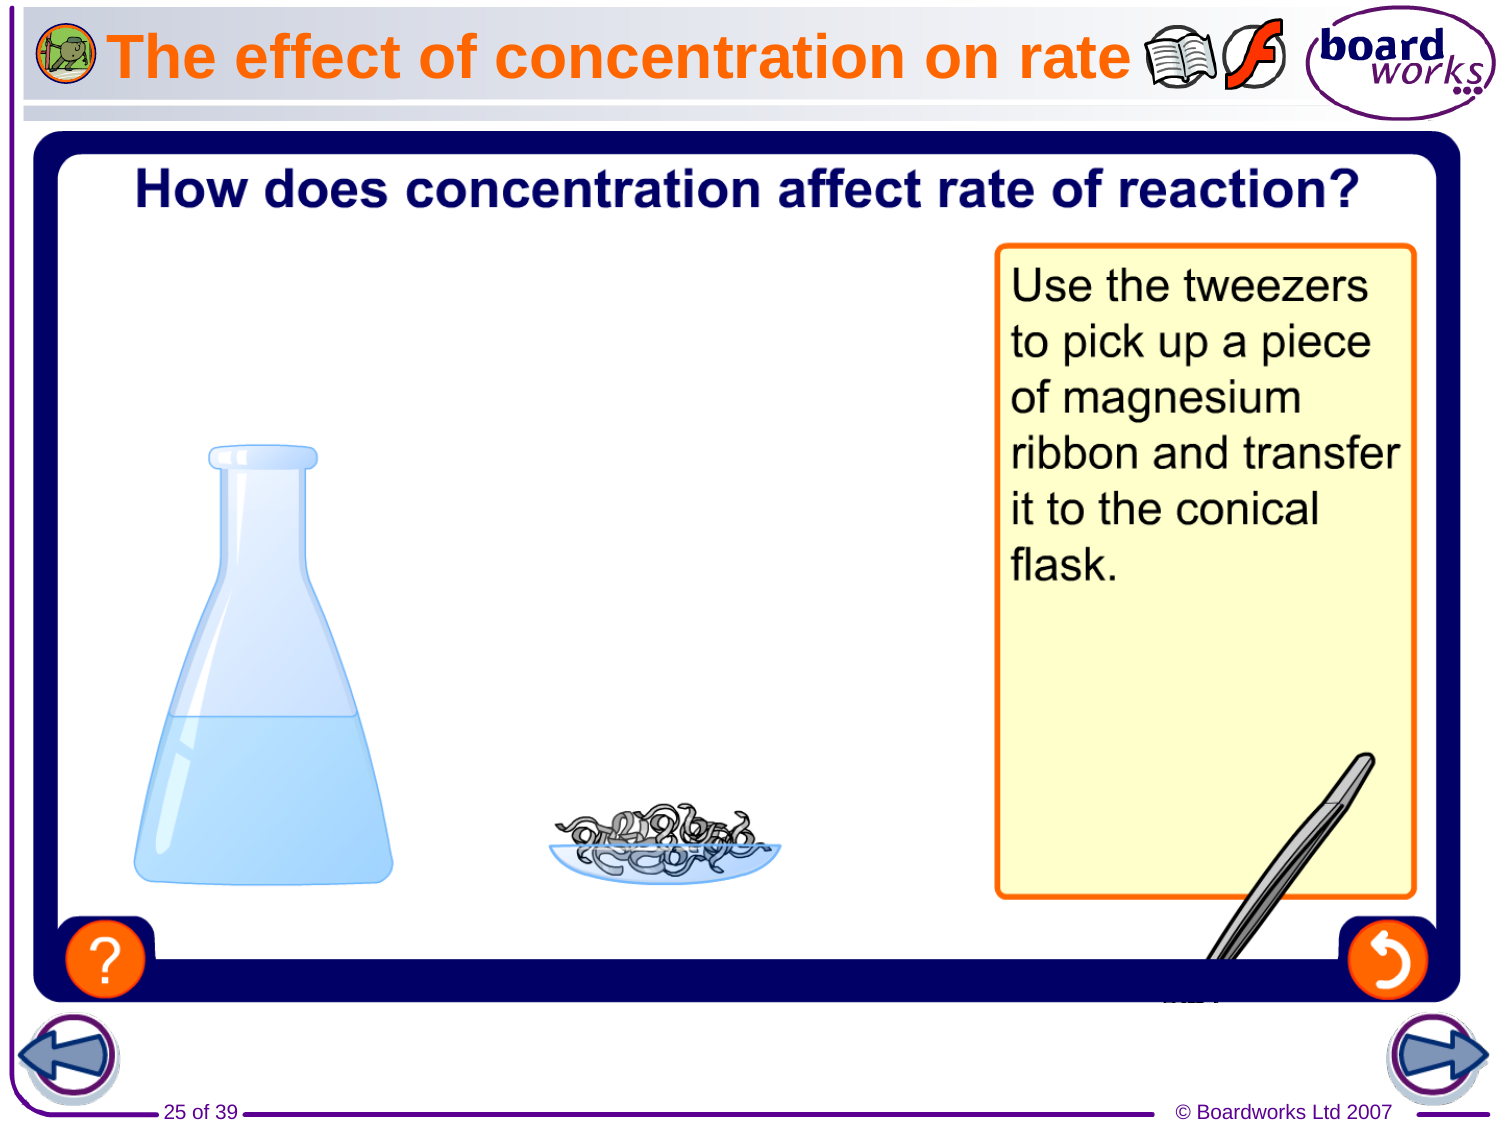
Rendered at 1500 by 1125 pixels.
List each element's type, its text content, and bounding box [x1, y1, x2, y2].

picture [0, 0, 1500, 1125]
title The effect of concentration on rate [91, 8, 1280, 99]
